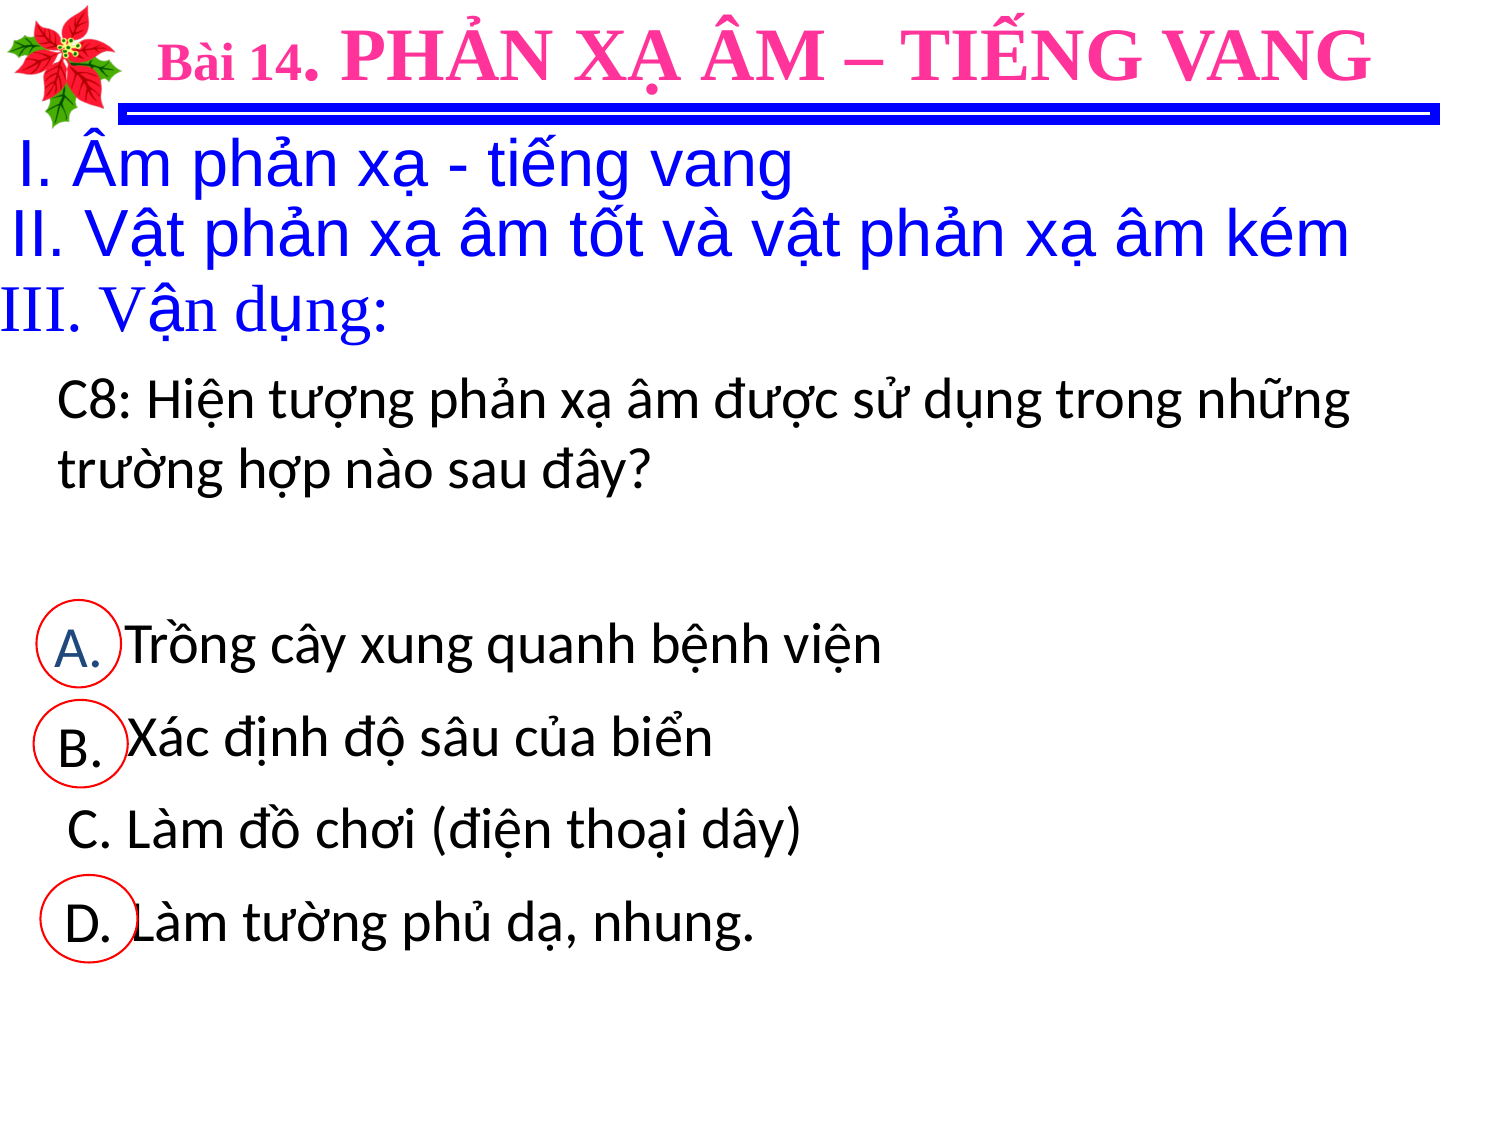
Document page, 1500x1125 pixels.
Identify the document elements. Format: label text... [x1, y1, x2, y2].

text_box II. Vật phản xạ âm tốt và vật phản xạ âm kém [3, 182, 1360, 256]
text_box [33, 699, 129, 788]
text_box [124, 107, 1435, 120]
text_box Bài 14. PHẢN XẠ ÂM – TIẾNG VANG [147, 5, 1385, 105]
picture [1, 0, 132, 120]
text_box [40, 874, 138, 963]
text_box Trồng cây xung quanh bệnh viện B. Xác định độ sâu của biển C. Làm đồ chơi (điện thoại dây) D. Làm tường phủ dạ, nhung. [60, 597, 1475, 961]
text_box I. Âm phản xạ - tiếng vang [9, 112, 803, 182]
text_box III. Vận dụng: [0, 256, 1368, 352]
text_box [36, 599, 122, 688]
text_box C8: Hiện tượng phản xạ âm được sử dụng trong những trường hợp nào sau đây? [50, 352, 1500, 508]
